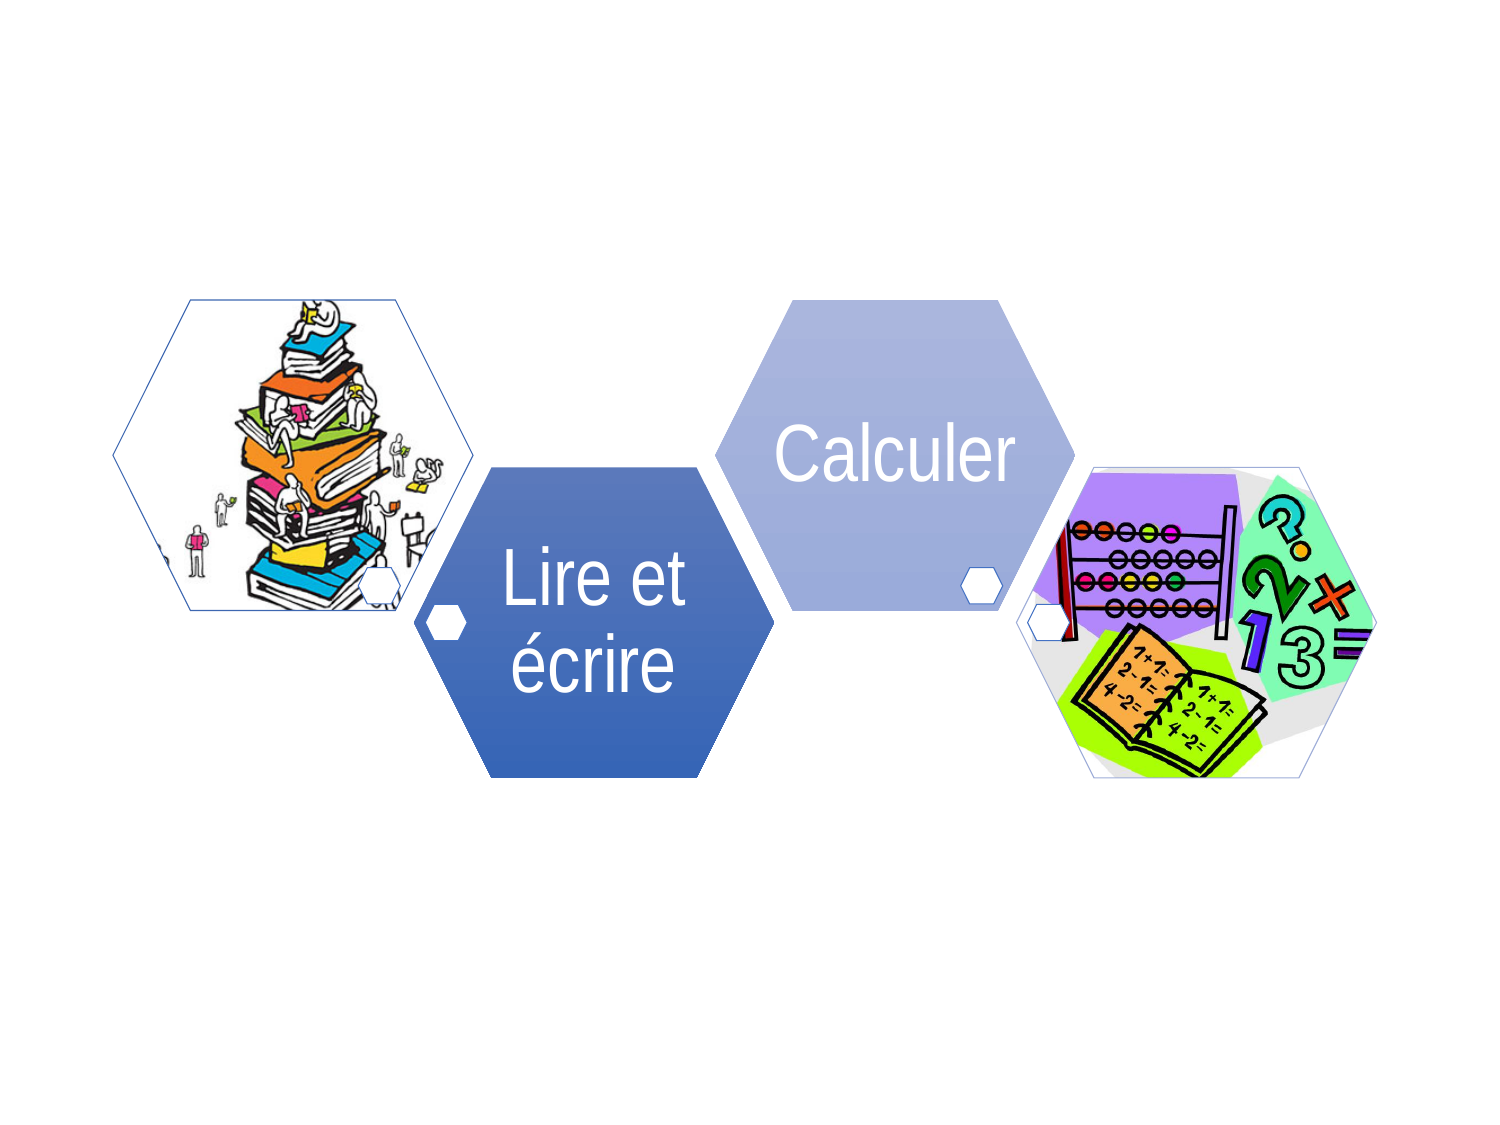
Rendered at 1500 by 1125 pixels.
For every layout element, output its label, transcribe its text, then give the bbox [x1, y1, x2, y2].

text_box [1027, 603, 1071, 642]
text_box [1015, 466, 1378, 779]
text_box [357, 567, 401, 605]
text_box [112, 299, 474, 612]
text_box Calculer [715, 299, 1076, 611]
text_box Lire et écrire [413, 467, 775, 778]
text_box [424, 603, 468, 642]
text_box [960, 567, 1004, 605]
